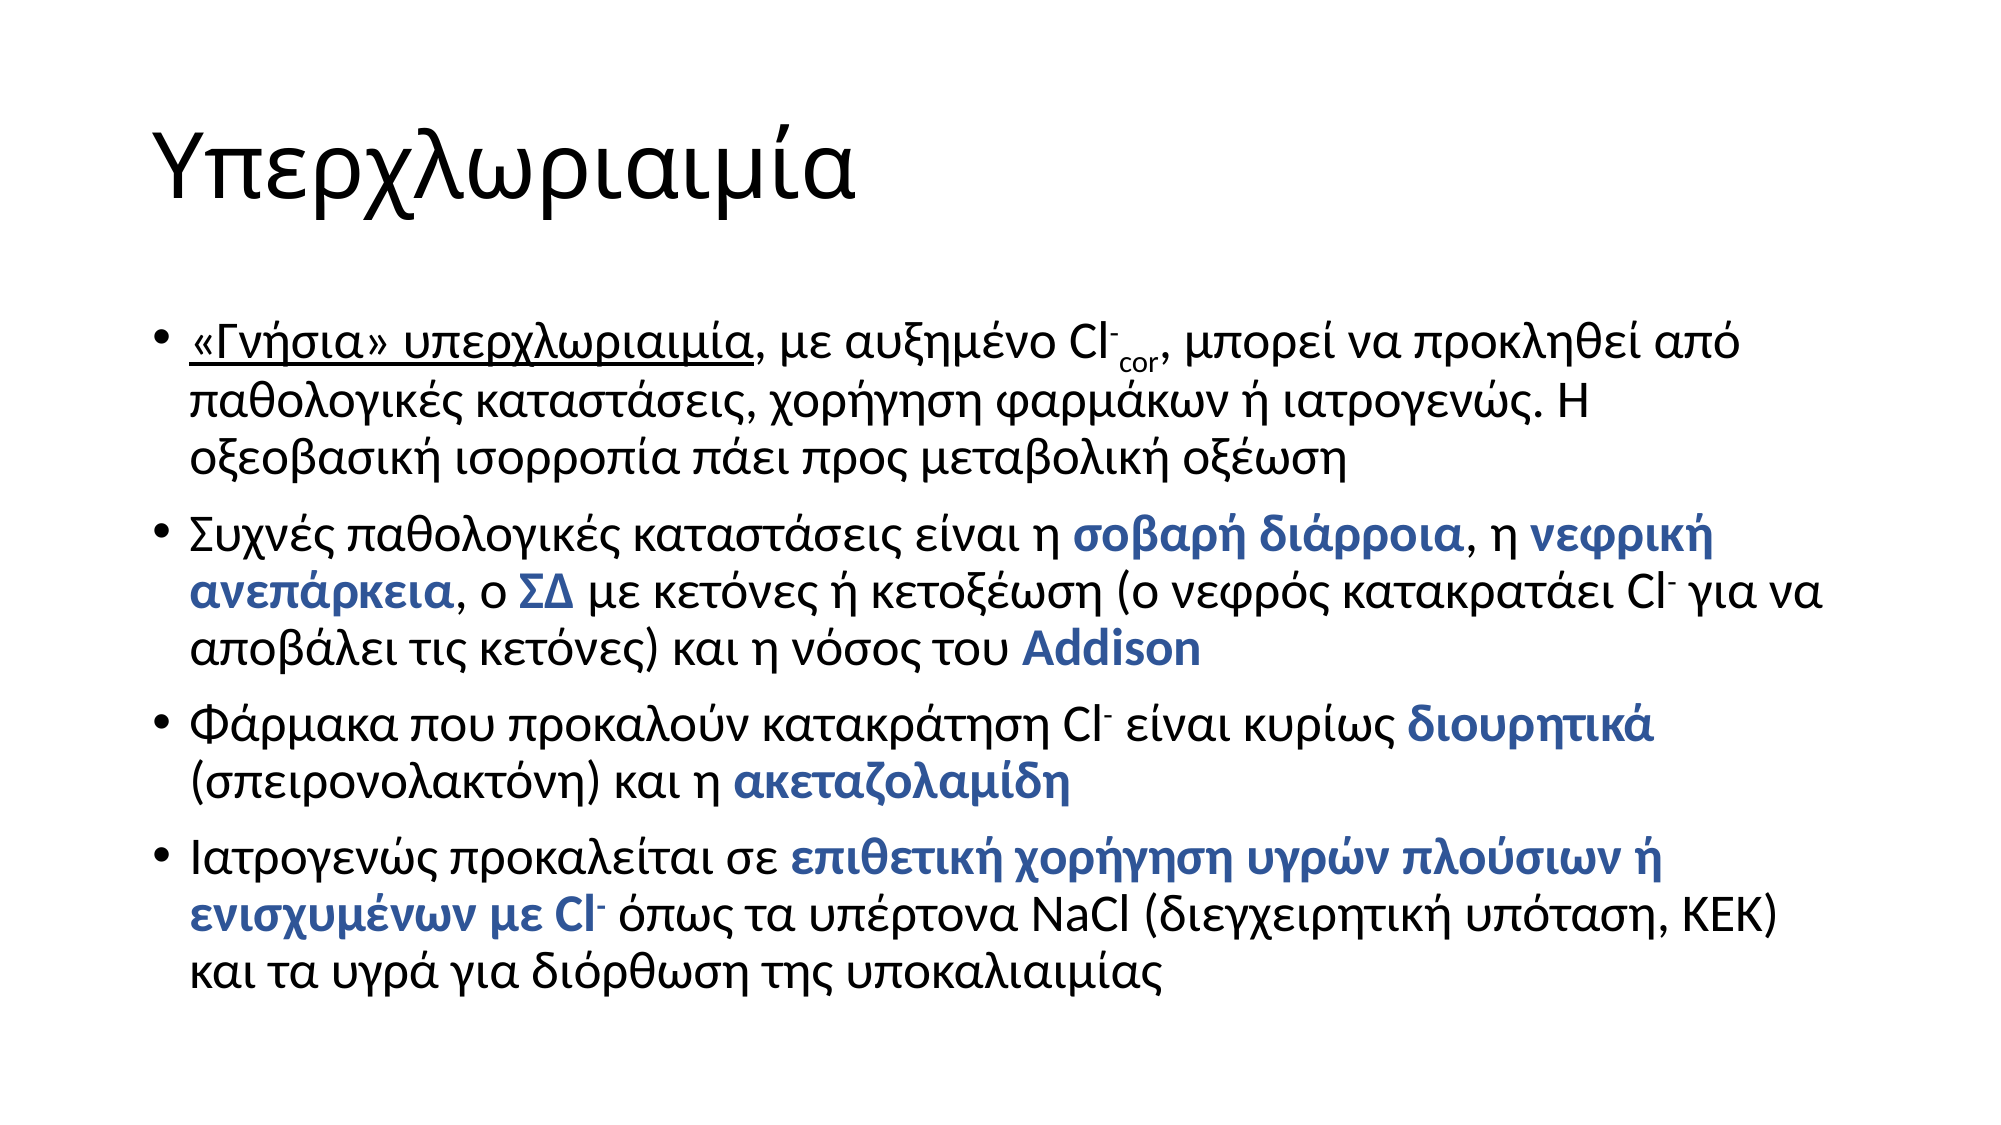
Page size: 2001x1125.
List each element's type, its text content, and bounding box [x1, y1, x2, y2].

list «Γνήσια» υπερχλωριαιμία, με αυξημένο Cl-cor, μπορεί να προκληθεί από παθολογικές καταστάσεις, χορήγηση φαρμάκων ή ιατρογενώς. Η οξεοβασική ισορροπία πάει προς μεταβολική οξέωση Συχνές παθολογικές καταστάσεις είναι η σοβαρή διάρροια, η νεφρική ανεπάρκεια, ο ΣΔ με κετόνες ή κετοξέωση (ο νεφρός κατακρατάει Cl- για να αποβάλει τις κετόνες) και η νόσος του Addison Φάρμακα που προκαλούν κατακράτηση Cl- είναι κυρίως διουρητικά (σπειρονολακτόνη) και η ακεταζολαμίδη Ιατρογενώς προκαλείται σε επιθετική χορήγηση υγρών πλούσιων ή ενισχυμένων με Cl- όπως τα υπέρτονα NaCl (διεγχειρητική υπόταση, ΚΕΚ) και τα υγρά για διόρθωση της υποκαλιαιμίας [137, 299, 1863, 1014]
title Υπερχλωριαιμία [137, 59, 1863, 278]
